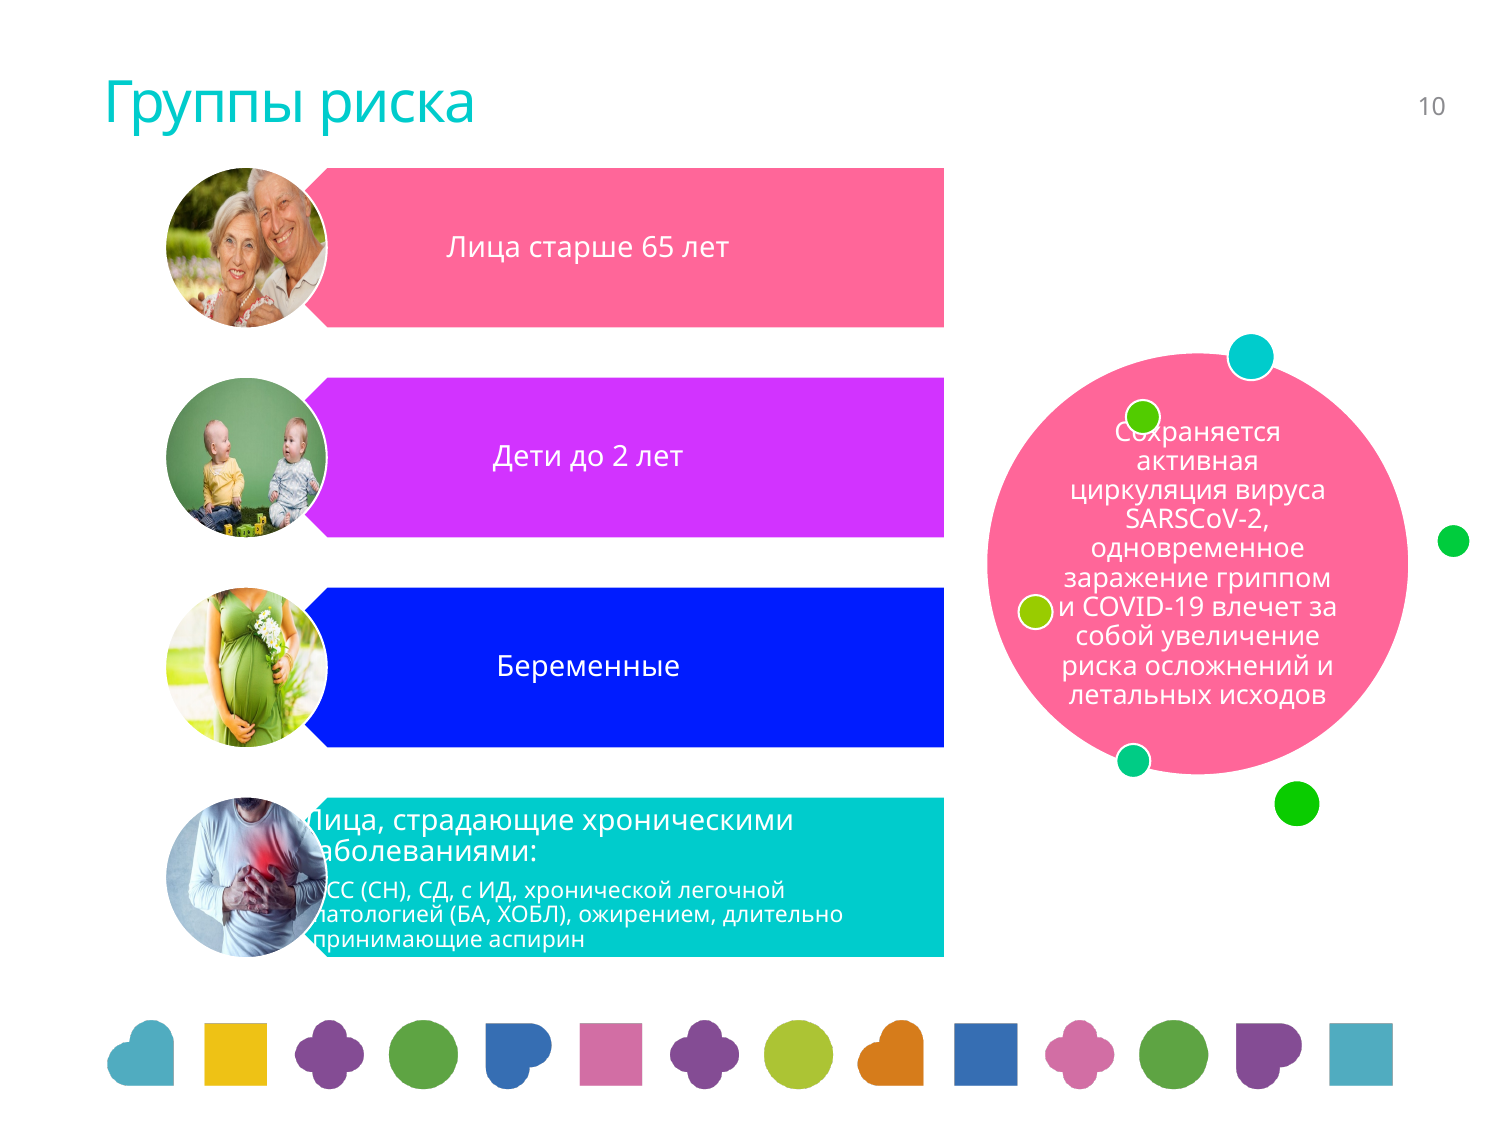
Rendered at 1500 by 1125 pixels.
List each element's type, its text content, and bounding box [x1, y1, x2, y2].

picture [99, 1011, 1400, 1112]
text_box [29, 166, 1081, 959]
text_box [986, 184, 1471, 976]
slide_number 10 [1417, 60, 1476, 131]
title Группы риска [103, 59, 1397, 184]
